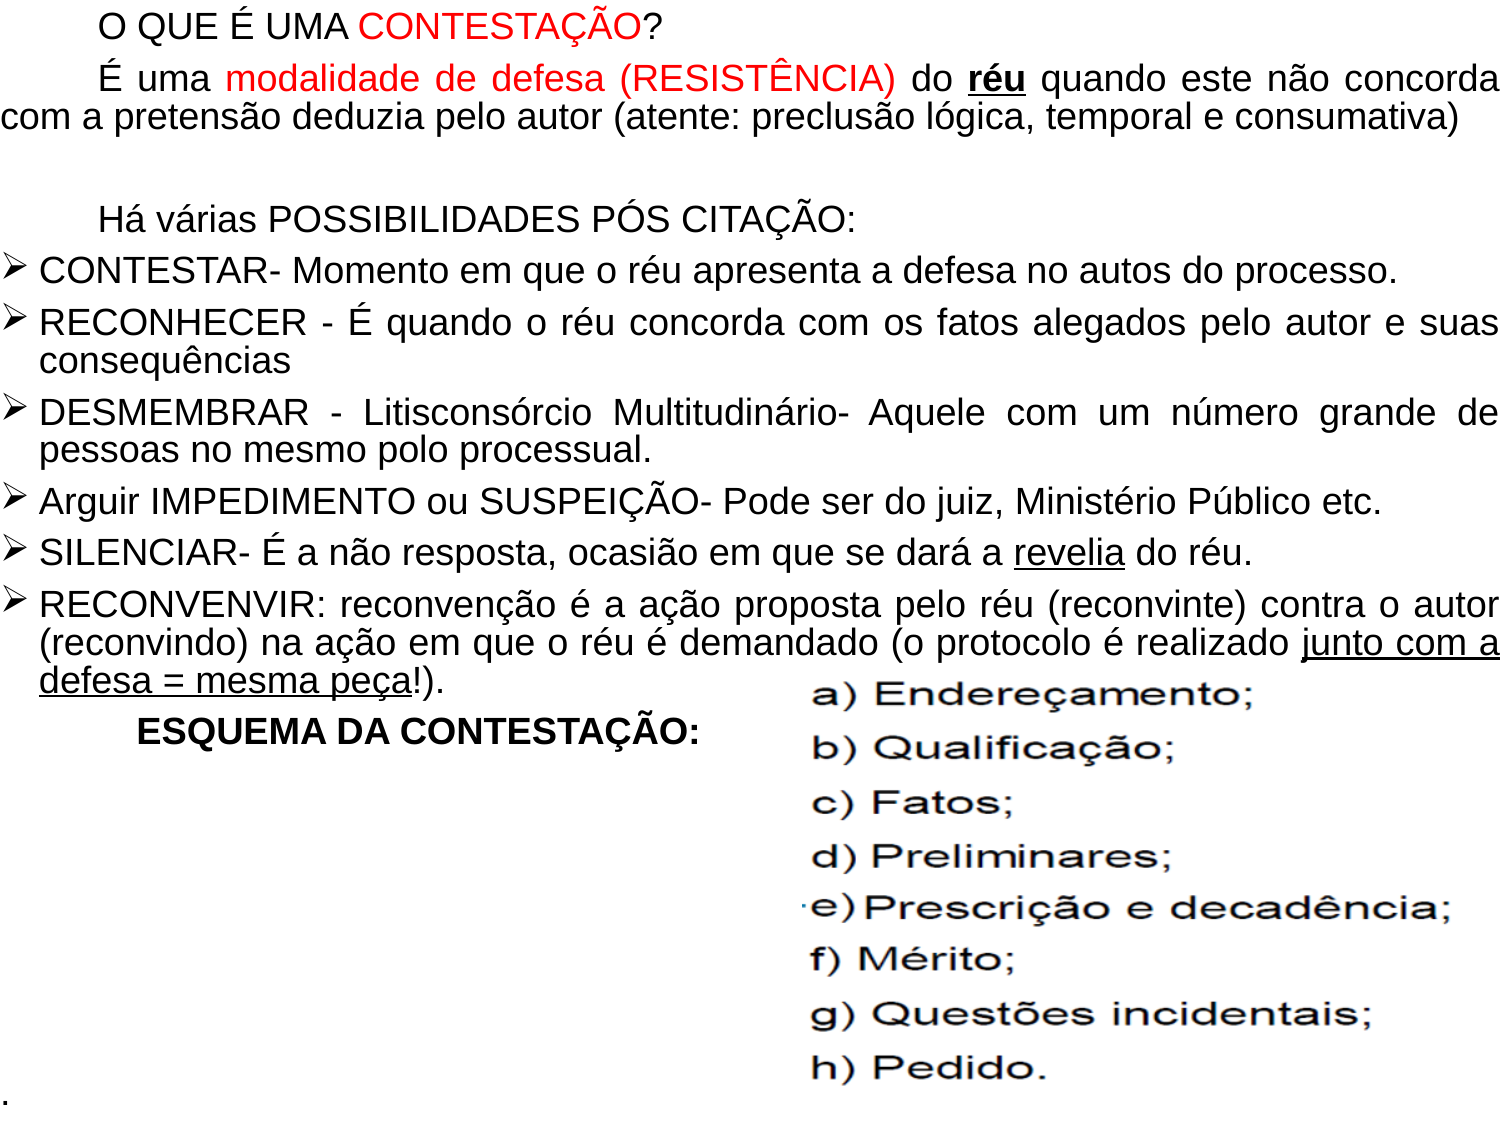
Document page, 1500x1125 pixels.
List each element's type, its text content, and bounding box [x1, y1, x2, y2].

picture [802, 675, 1463, 1097]
list O QUE É UMA CONTESTAÇÃO? É uma modalidade de defesa (RESISTÊNCIA) do réu quando este não concorda com a pretensão deduzia pelo autor (atente: preclusão lógica, temporal e consumativa) Há várias POSSIBILIDADES PÓS CITAÇÃO: CONTESTAR- Momento em que o réu apresenta a defesa no autos do processo. RECONHECER - É quando o réu concorda com os fatos alegados pelo autor e suas consequências DESMEMBRAR - Litisconsórcio Multitudinário- Aquele com um número grande de pessoas no mesmo polo processual. Arguir IMPEDIMENTO ou SUSPEIÇÃO- Pode ser do juiz, Ministério Público etc. SILENCIAR- É a não resposta, ocasião em que se dará a revelia do réu. RECONVENVIR: reconvenção é a ação proposta pelo réu (reconvinte) contra o autor (reconvindo) na ação em que o réu é demandado (o protocolo é realizado junto com a defesa = mesma peça!). ESQUEMA DA CONTESTAÇÃO: . [0, 9, 1500, 1125]
